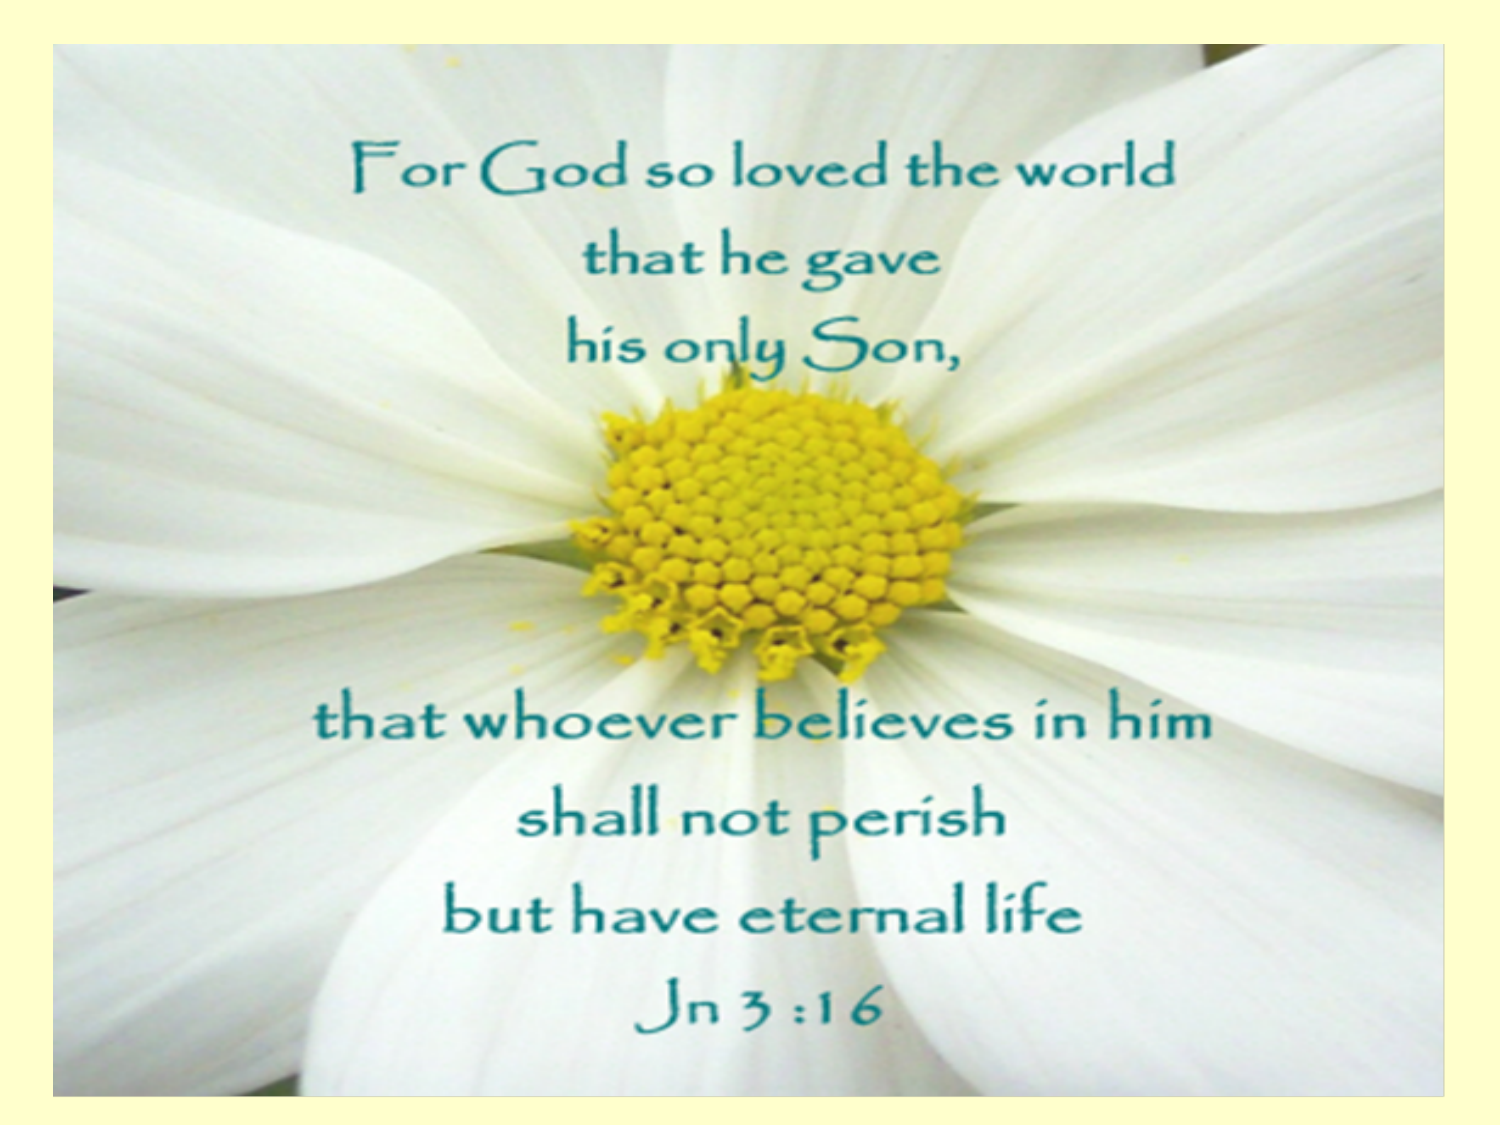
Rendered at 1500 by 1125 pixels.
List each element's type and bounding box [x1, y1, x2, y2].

picture [52, 44, 1448, 1099]
